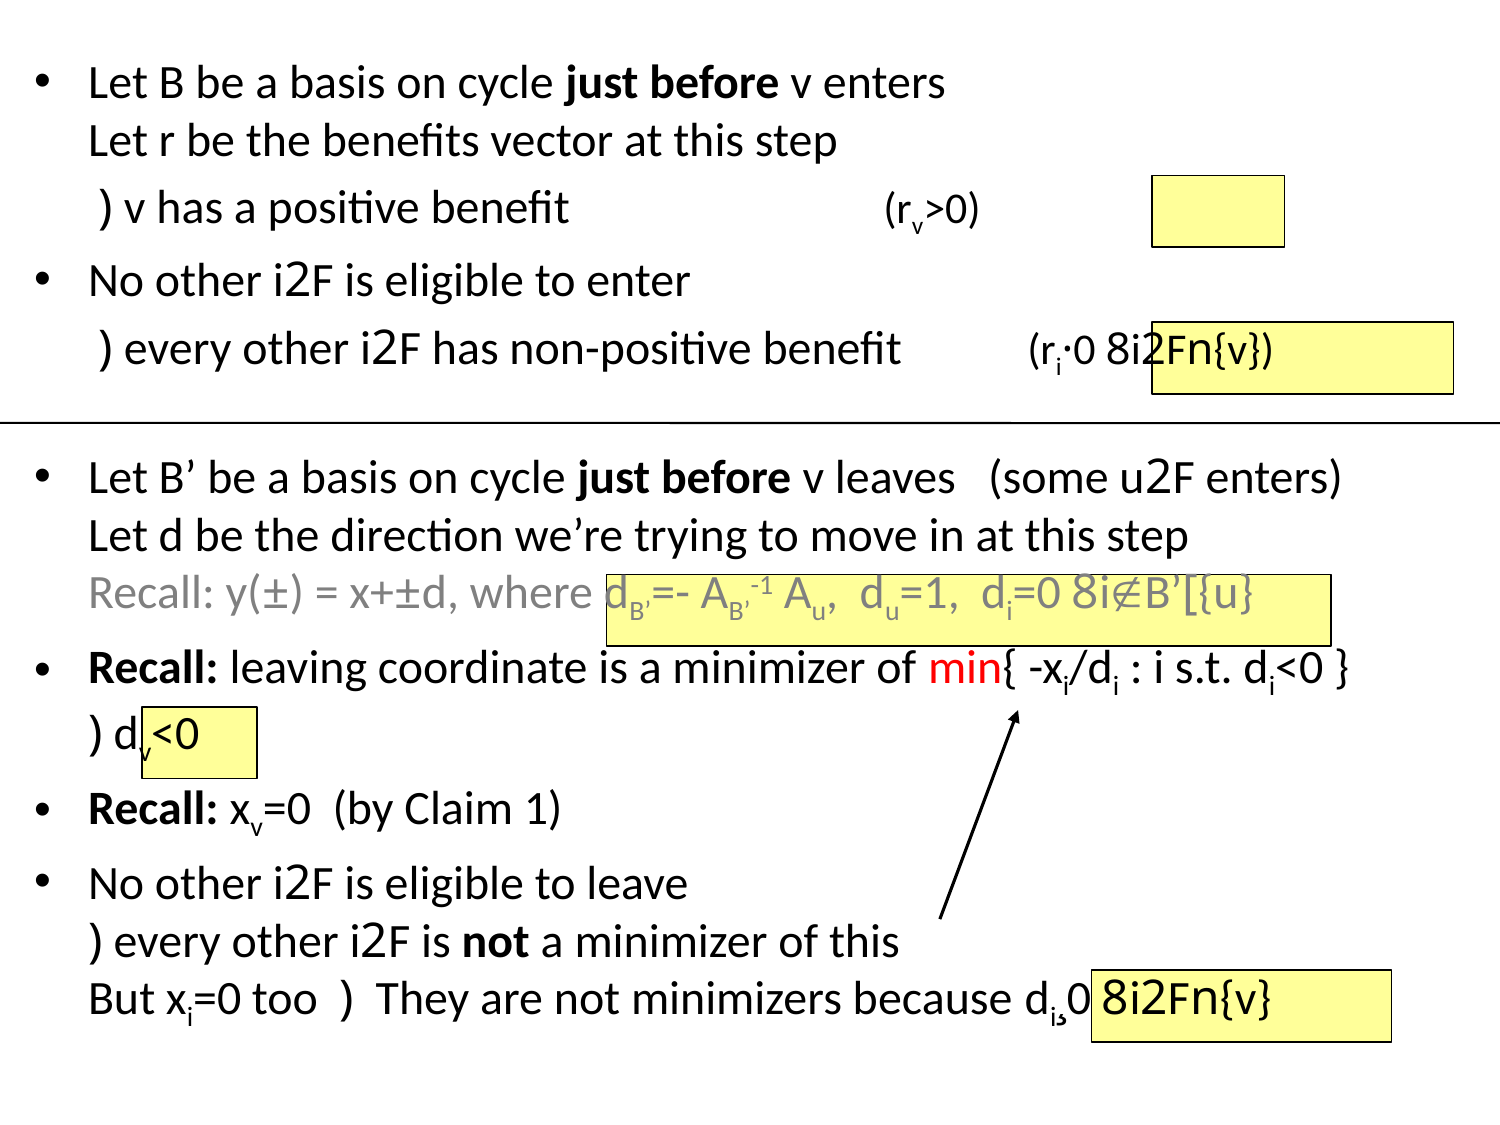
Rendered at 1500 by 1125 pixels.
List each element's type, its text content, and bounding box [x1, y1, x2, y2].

list Let B be a basis on cycle just before v enters Let r be the benefits vector at this step ) v has a positive benefit (rv>0) No other i2F is eligible to enter ) every other i2F has non-positive benefit (ri·0 8i2Fn{v}) Let B’ be a basis on cycle just before v leaves (some u2F enters) Let d be the direction we’re trying to move in at this step Recall: y(±) = x+±d, where dB’=- AB’-1 Au, du=1, di=0 8iB’[{u} Recall: leaving coordinate is a minimizer of min{ -xi/di : i s.t. di<0 } ) dv<0 Recall: xv=0 (by Claim 1) No other i2F is eligible to leave ) every other i2F is not a minimizer of this But xi=0 too ) They are not minimizers because di¸0 8i2Fn{v} [19, 43, 1500, 422]
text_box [874, 775, 1084, 854]
list Let B be a basis on cycle just before v enters Let r be the benefits vector at this step ) v has a positive benefit (rv>0) No other i2F is eligible to enter ) every other i2F has non-positive benefit (ri·0 8i2Fn{v}) Let B’ be a basis on cycle just before v leaves (some u2F enters) Let d be the direction we’re trying to move in at this step Recall: y(±) = x+±d, where dB’=- AB’-1 Au, du=1, di=0 8iB’[{u} Recall: leaving coordinate is a minimizer of min{ -xi/di : i s.t. di<0 } ) dv<0 Recall: xv=0 (by Claim 1) No other i2F is eligible to leave ) every other i2F is not a minimizer of this But xi=0 too ) They are not minimizers because di¸0 8i2Fn{v} [19, 429, 1500, 1049]
